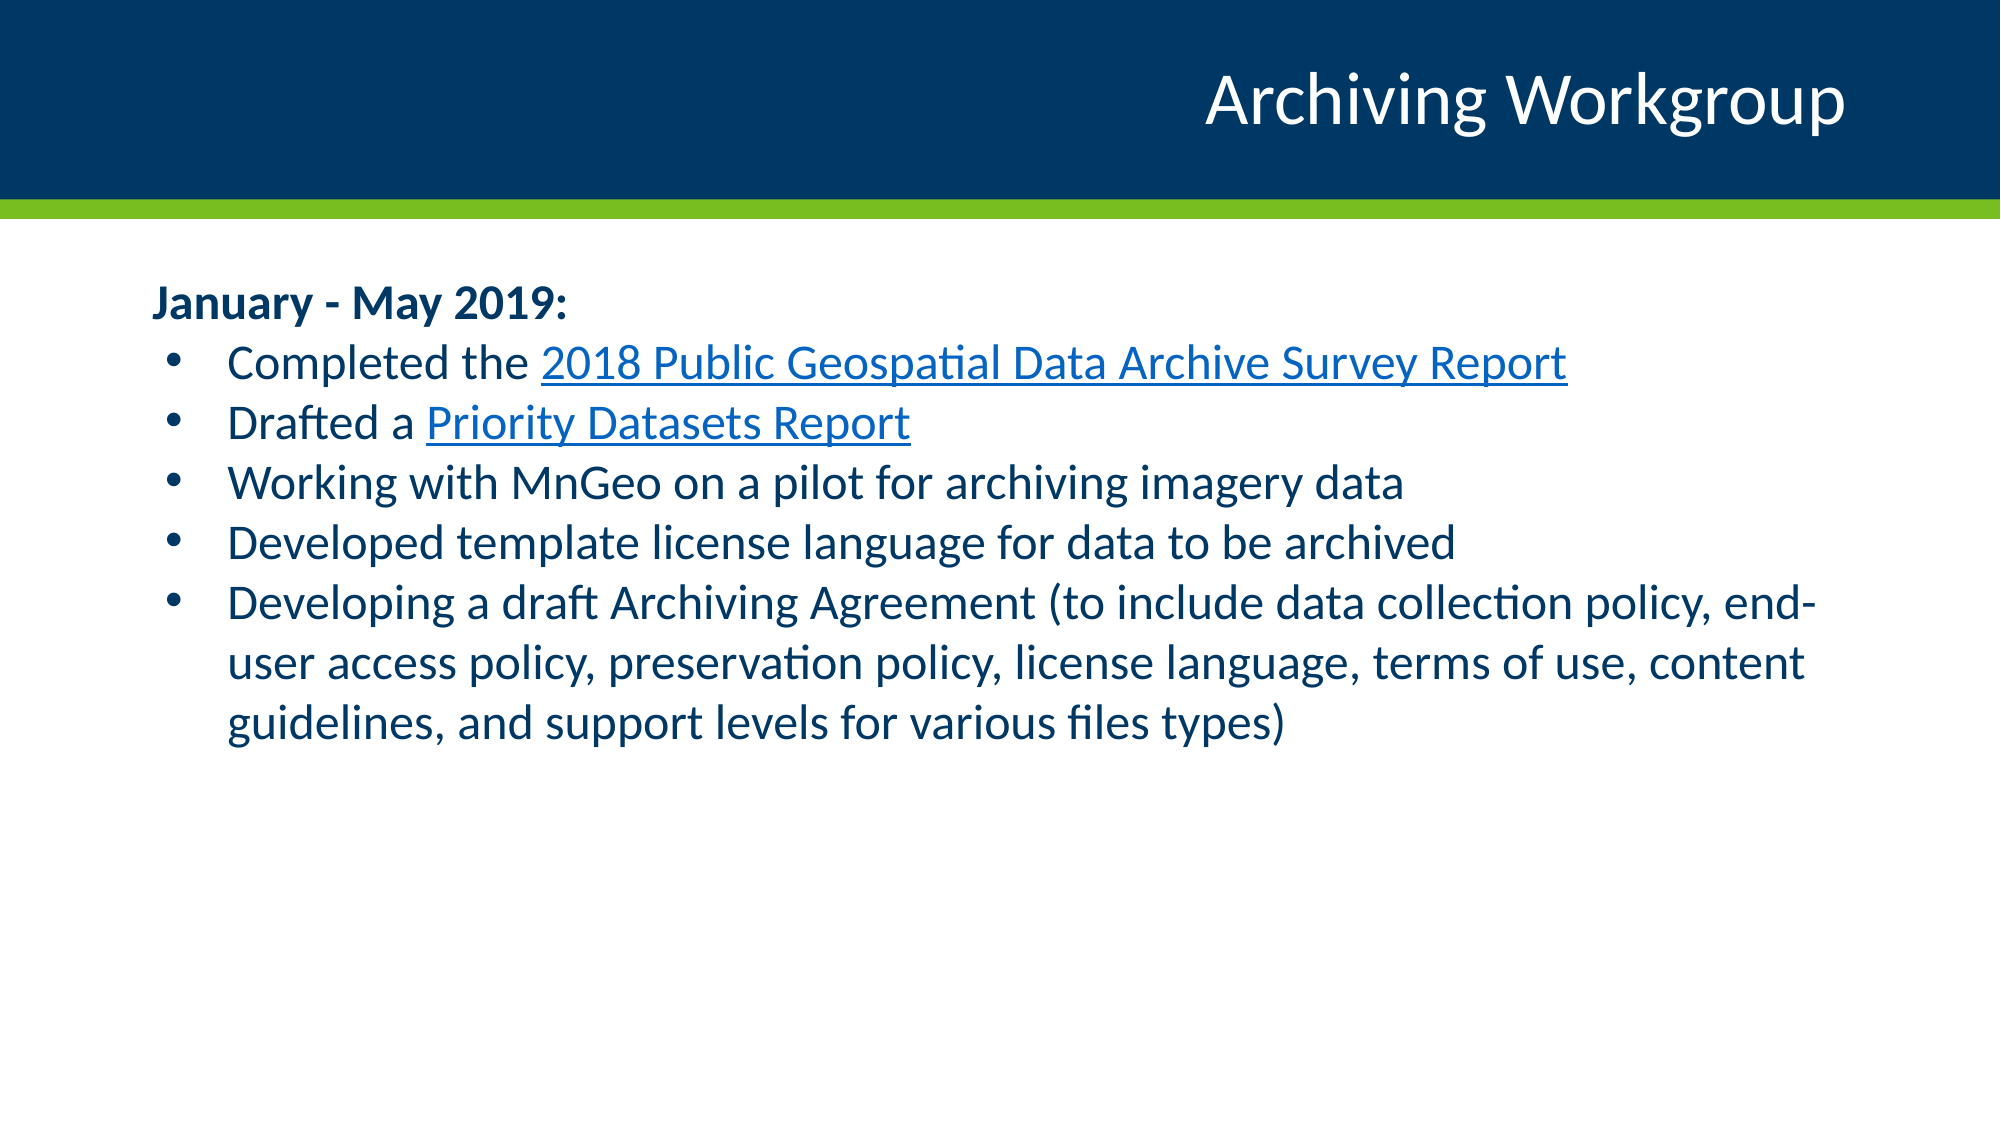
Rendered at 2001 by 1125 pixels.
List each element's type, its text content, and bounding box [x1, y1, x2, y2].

title Archiving Workgroup [137, 24, 1863, 175]
list January - May 2019: Completed the 2018 Public Geospatial Data Archive Survey Report Drafted a Priority Datasets Report Working with MnGeo on a pilot for archiving imagery data Developed template license language for data to be archived Developing a draft Archiving Agreement (to include data collection policy, end-user access policy, preservation policy, license language, terms of use, content guidelines, and support levels for various files types) [137, 261, 1863, 1014]
